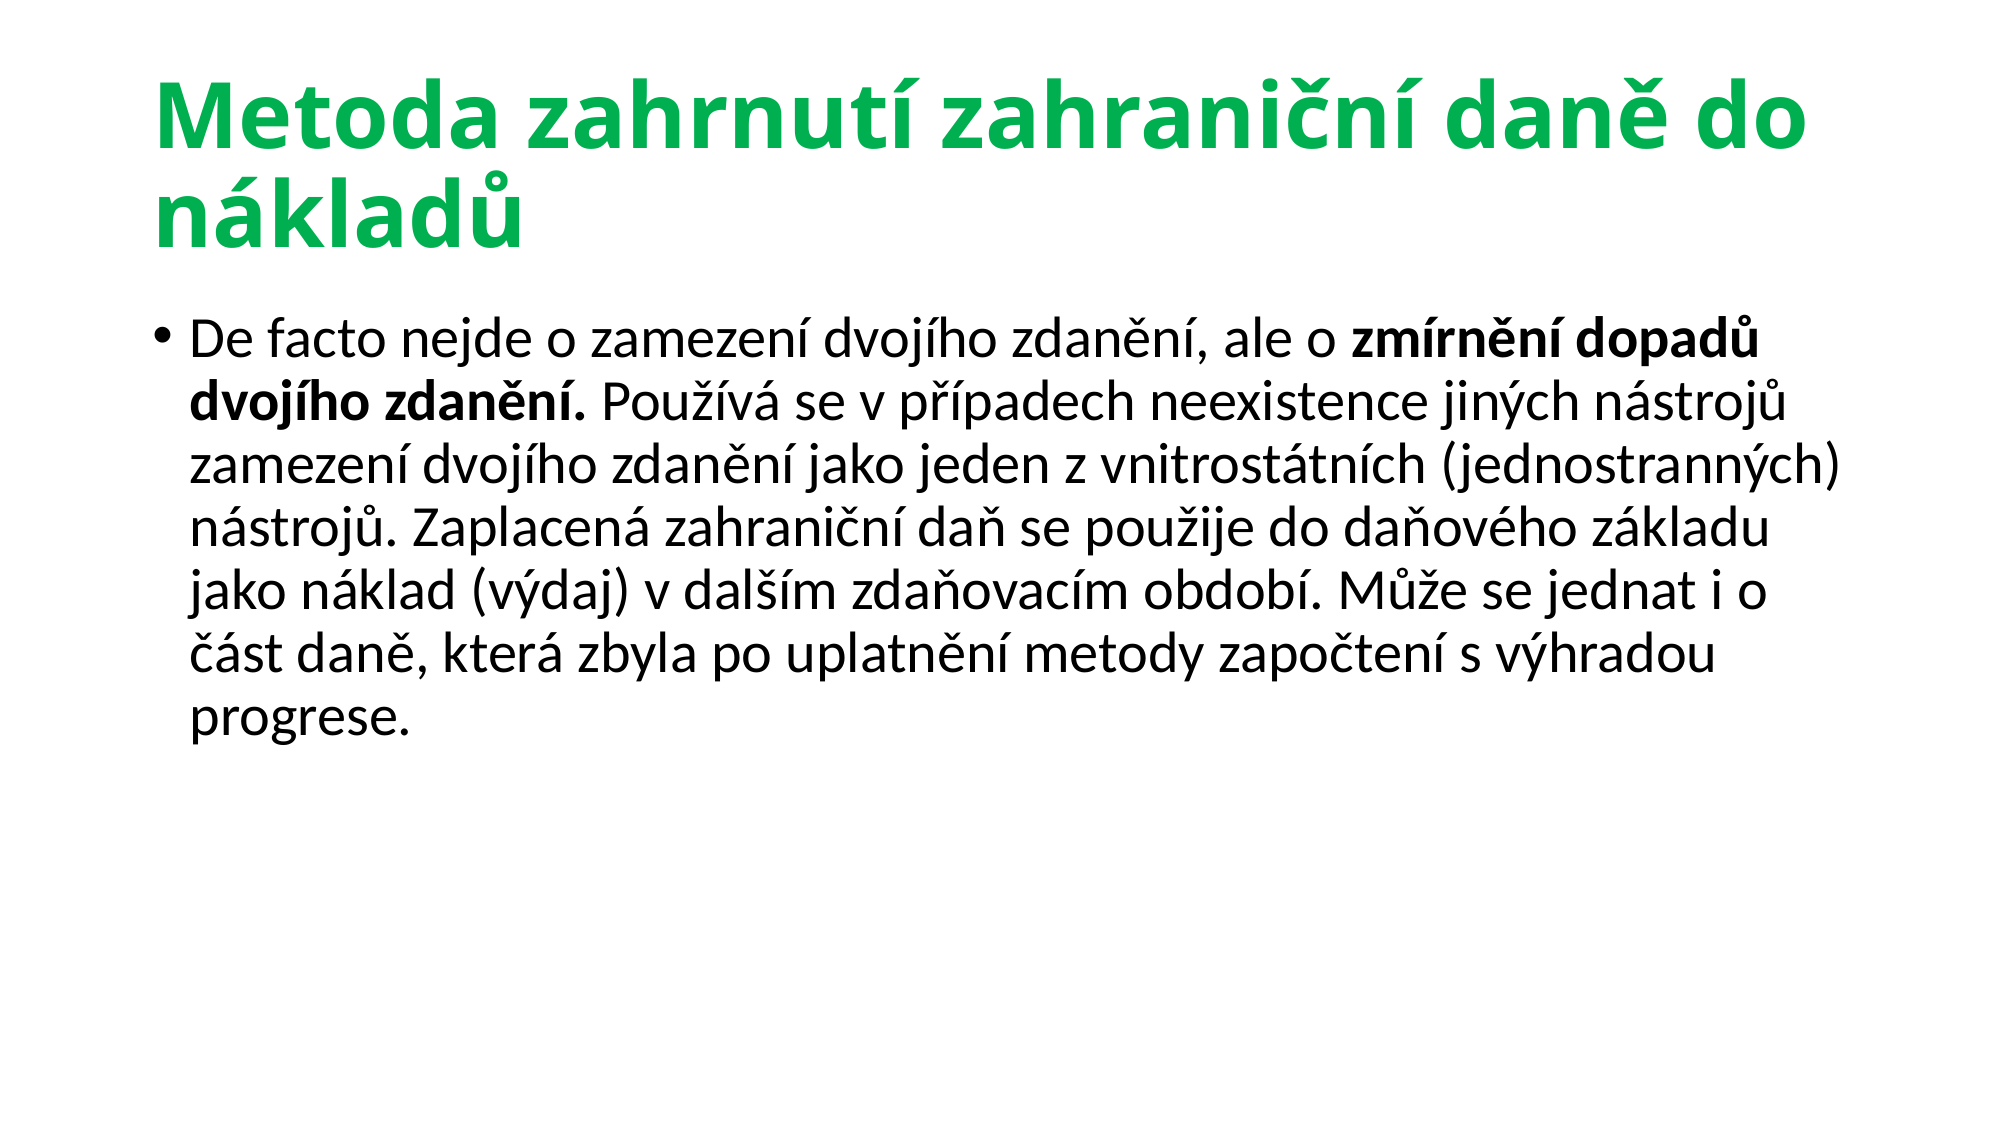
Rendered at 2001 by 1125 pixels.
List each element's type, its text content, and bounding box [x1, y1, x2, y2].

list De facto nejde o zamezení dvojího zdanění, ale o zmírnění dopadů dvojího zdanění. Používá se v případech neexistence jiných nástrojů zamezení dvojího zdanění jako jeden z vnitrostátních (jednostranných) nástrojů. Zaplacená zahraniční daň se použije do daňového základu jako náklad (výdaj) v dalším zdaňovacím období. Může se jednat i o část daně, která zbyla po uplatnění metody započtení s výhradou progrese. [137, 299, 1863, 1014]
title Metoda zahrnutí zahraniční daně do nákladů [137, 59, 1863, 278]
